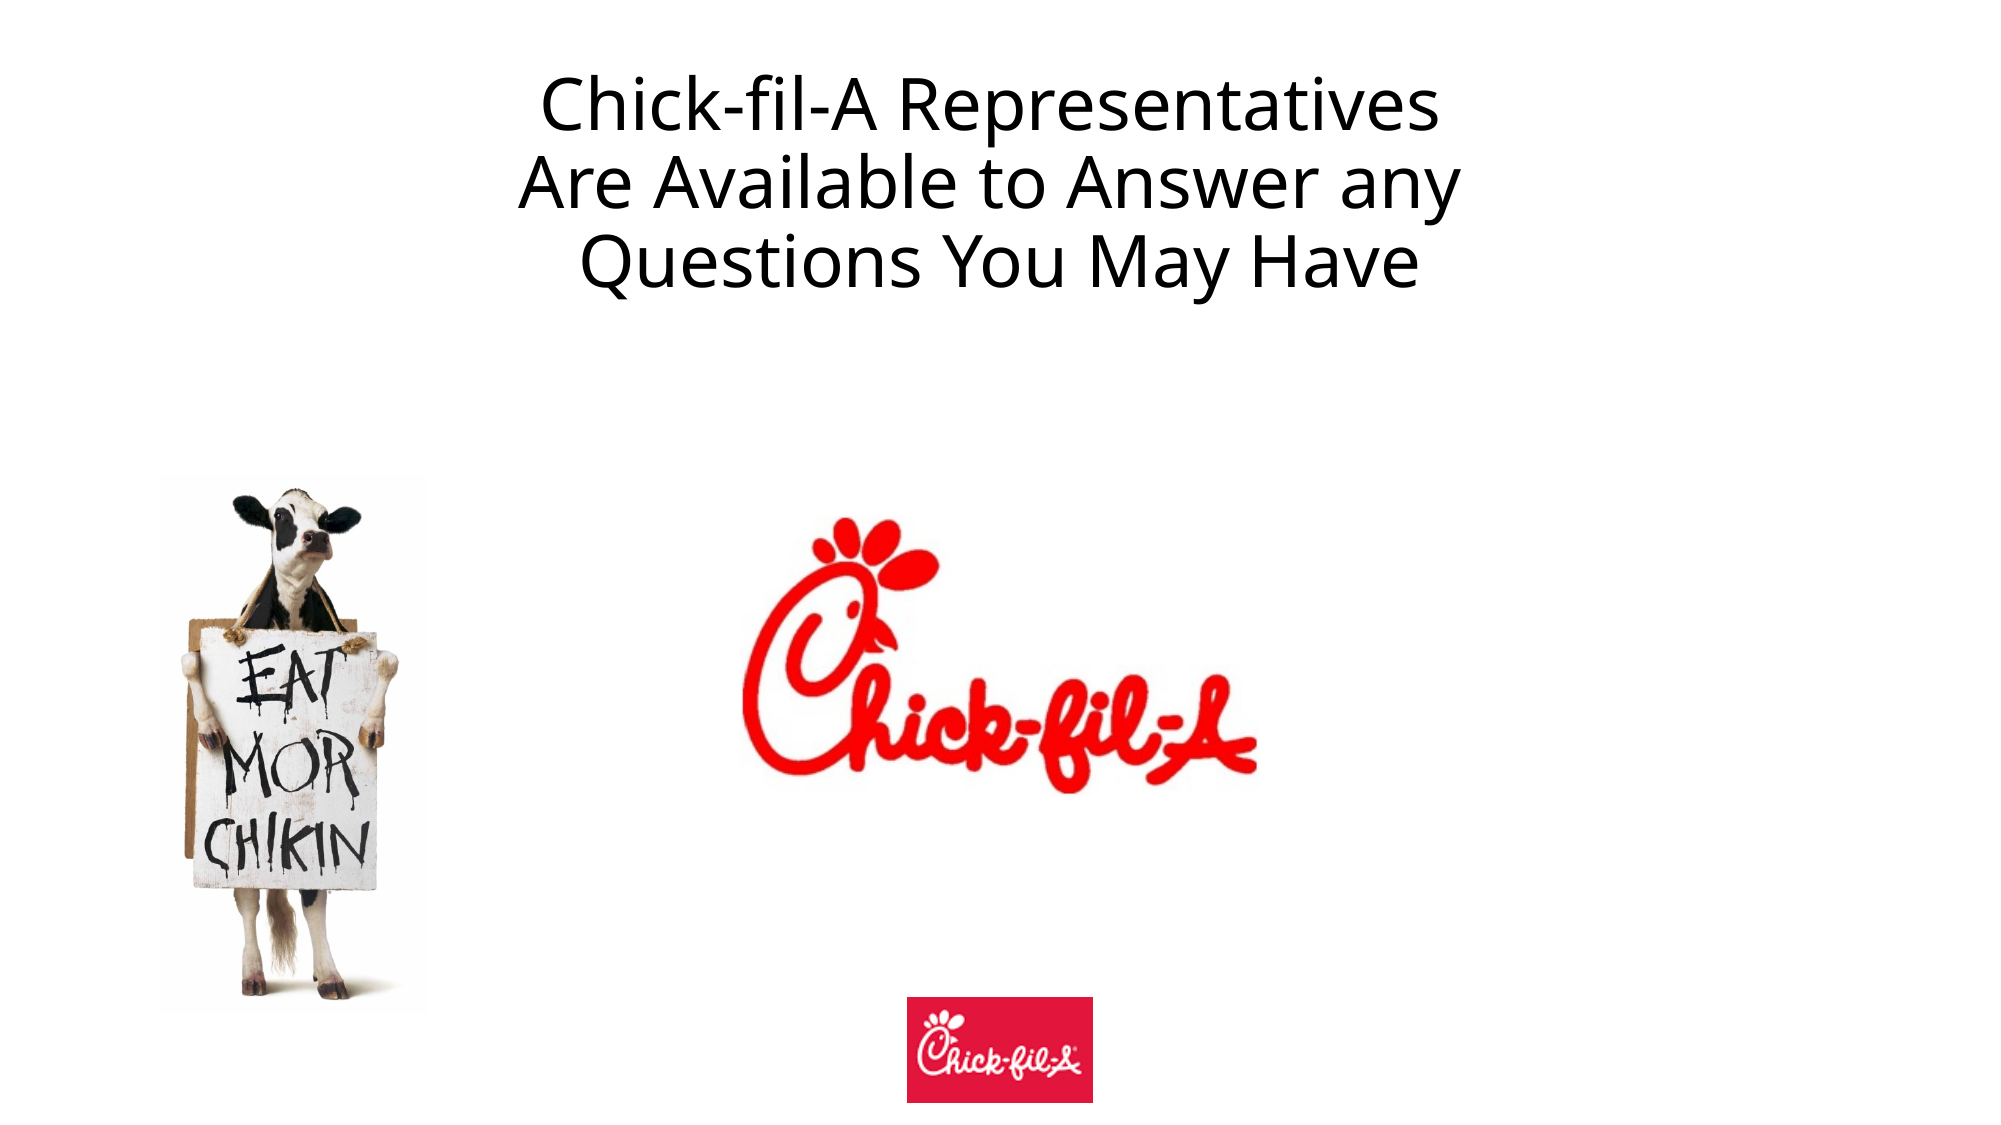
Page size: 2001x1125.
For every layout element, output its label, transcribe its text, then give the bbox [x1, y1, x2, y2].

picture [159, 475, 428, 1014]
title Chick-fil-A Representatives Are Available to Answer any Questions You May Have [137, 59, 1863, 399]
picture [907, 997, 1093, 1103]
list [740, 515, 1260, 797]
